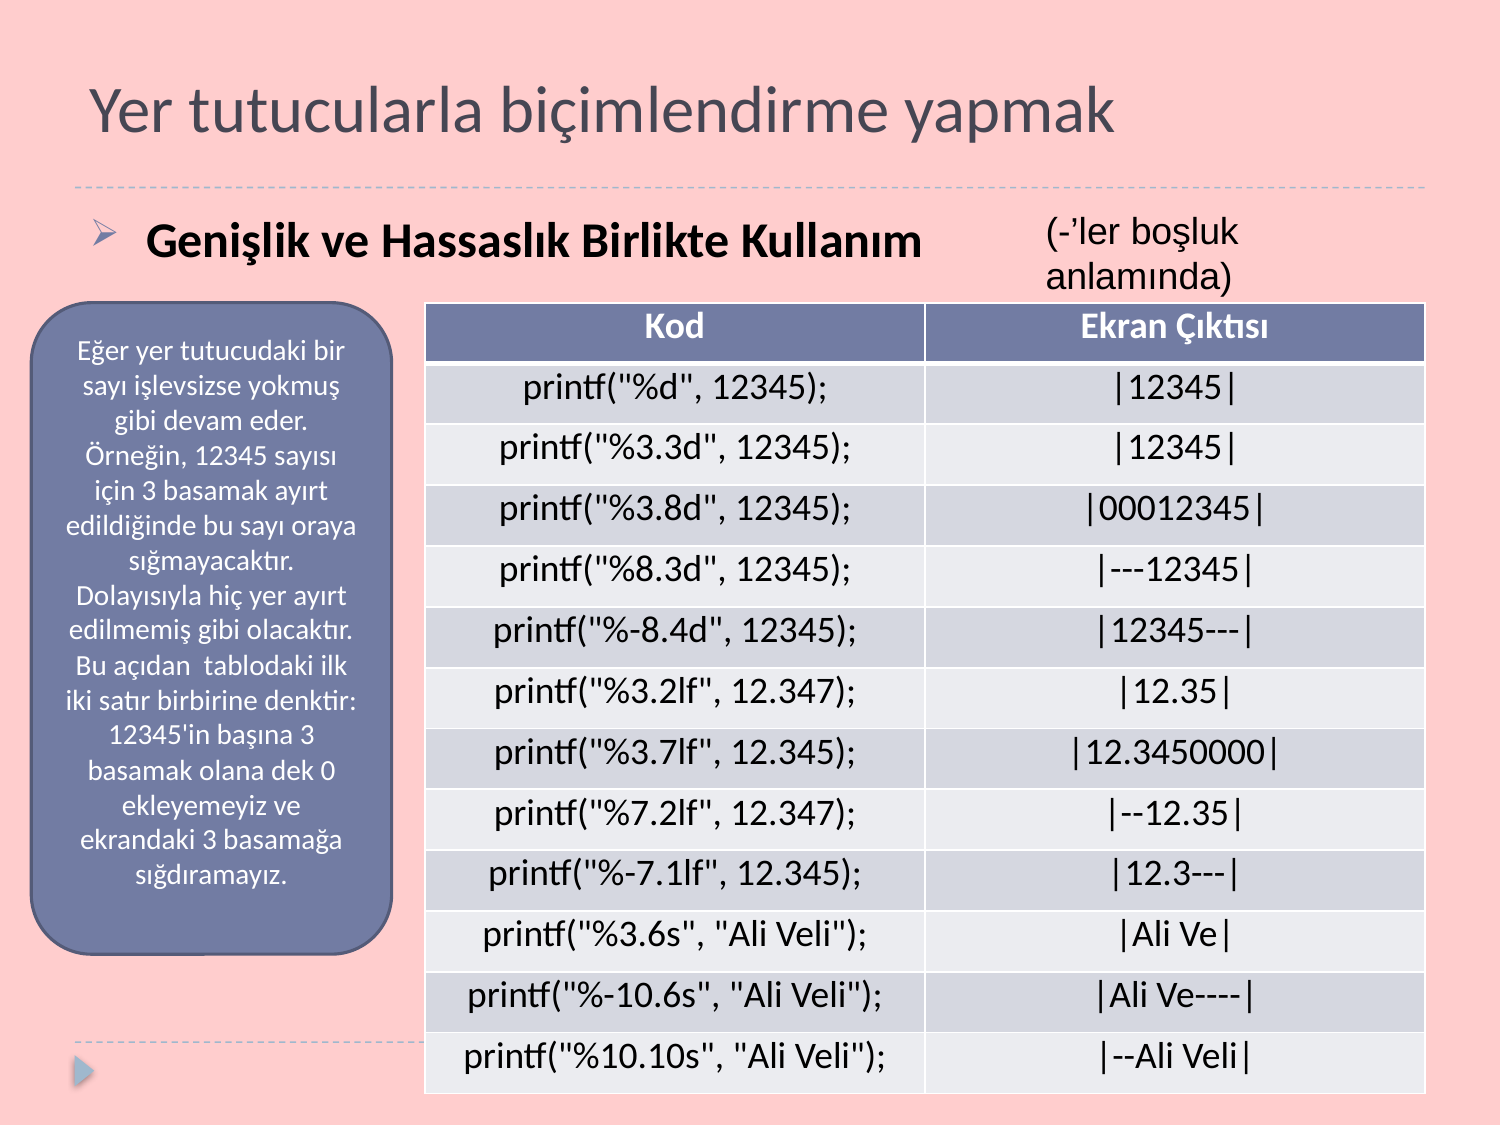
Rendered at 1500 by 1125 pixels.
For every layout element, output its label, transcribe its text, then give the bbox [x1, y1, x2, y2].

table_cell |12345| [926, 366, 1424, 423]
table_cell |Ali Ve----| [926, 973, 1424, 1032]
table_cell printf("%7.2lf", 12.347); [426, 790, 924, 849]
table_cell |12.35| [926, 669, 1424, 728]
table_cell |12.3450000| [926, 729, 1424, 788]
table_cell printf("%3.2lf", 12.347); [426, 669, 924, 728]
table_cell |---12345| [926, 547, 1424, 606]
table_cell printf("%-10.6s", "Ali Veli"); [426, 973, 924, 1032]
text_box (-’ler boşluk anlamında) [1030, 199, 1425, 305]
table_header Ekran Çıktısı [926, 304, 1424, 361]
table_cell |12.3---| [926, 851, 1424, 910]
table_cell printf("%-7.1lf", 12.345); [426, 851, 924, 910]
text_box Eğer yer tutucudaki bir sayı işlevsizse yokmuş gibi devam eder. Örneğin, 12345 sayısı için 3 basamak ayırt edildiğinde bu sayı oraya sığmayacaktır. Dolayısıyla hiç yer ayırt edilmemiş gibi olacaktır. Bu açıdan tablodaki ilk iki satır birbirine denktir: 12345'in başına 3 basamak olana dek 0 ekleyemeyiz ve ekrandaki 3 basamağa sığdıramayız. [29, 301, 394, 956]
table_cell printf("%3.3d", 12345); [426, 425, 924, 484]
table_cell printf("%10.10s", "Ali Veli"); [426, 1033, 924, 1093]
list Genişlik ve Hassaslık Birlikte Kullanım [75, 200, 1030, 1010]
table_cell |00012345| [926, 486, 1424, 545]
table_cell printf("%d", 12345); [426, 366, 924, 423]
table_cell |--Ali Veli| [926, 1033, 1424, 1093]
table_cell printf("%-8.4d", 12345); [426, 608, 924, 667]
table_cell |12345---| [926, 608, 1424, 667]
table_cell printf("%3.6s", "Ali Veli"); [426, 912, 924, 971]
table_cell printf("%8.3d", 12345); [426, 547, 924, 606]
table_cell |12345| [926, 425, 1424, 484]
table_cell |--12.35| [926, 790, 1424, 849]
table_header Kod [426, 304, 924, 361]
table_cell printf("%3.8d", 12345); [426, 486, 924, 545]
table_cell printf("%3.7lf", 12.345); [426, 729, 924, 788]
title Yer tutucularla biçimlendirme yapmak [75, 24, 1425, 188]
table_cell |Ali Ve| [926, 912, 1424, 971]
